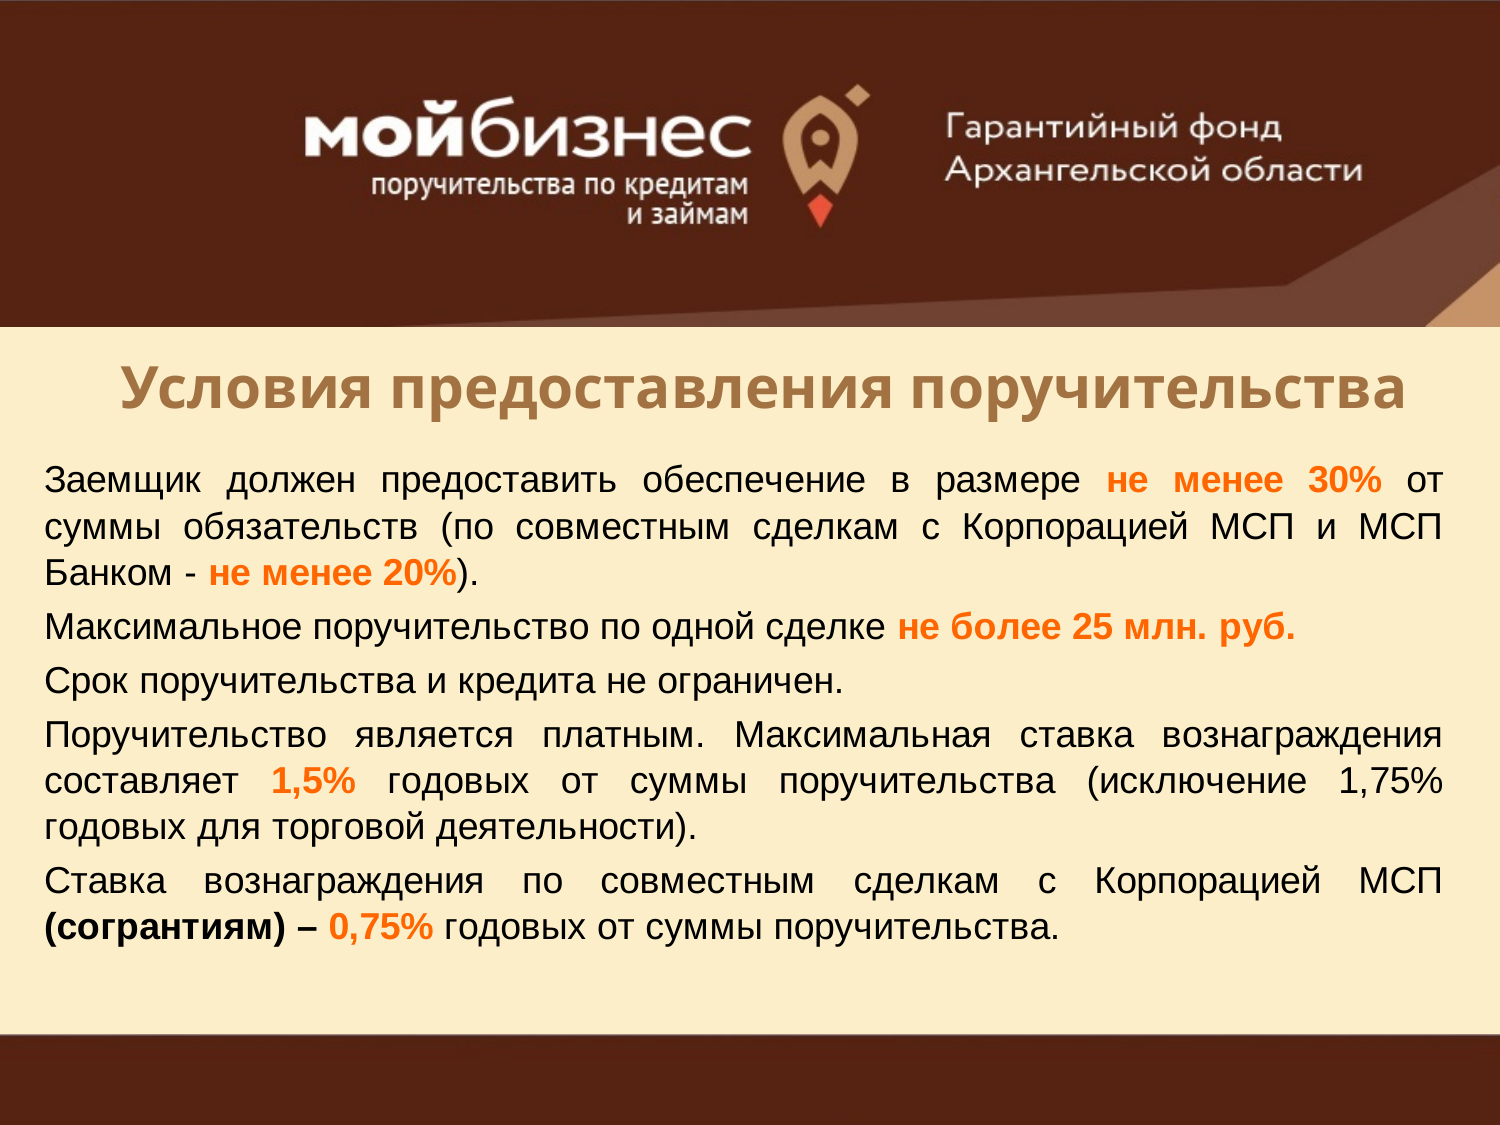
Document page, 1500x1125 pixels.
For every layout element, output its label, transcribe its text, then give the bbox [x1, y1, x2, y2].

picture [0, 1034, 1500, 1125]
picture [0, 0, 1500, 327]
text_box Условия предоставления поручительства [76, 371, 1452, 396]
chart [29, 396, 1465, 1009]
